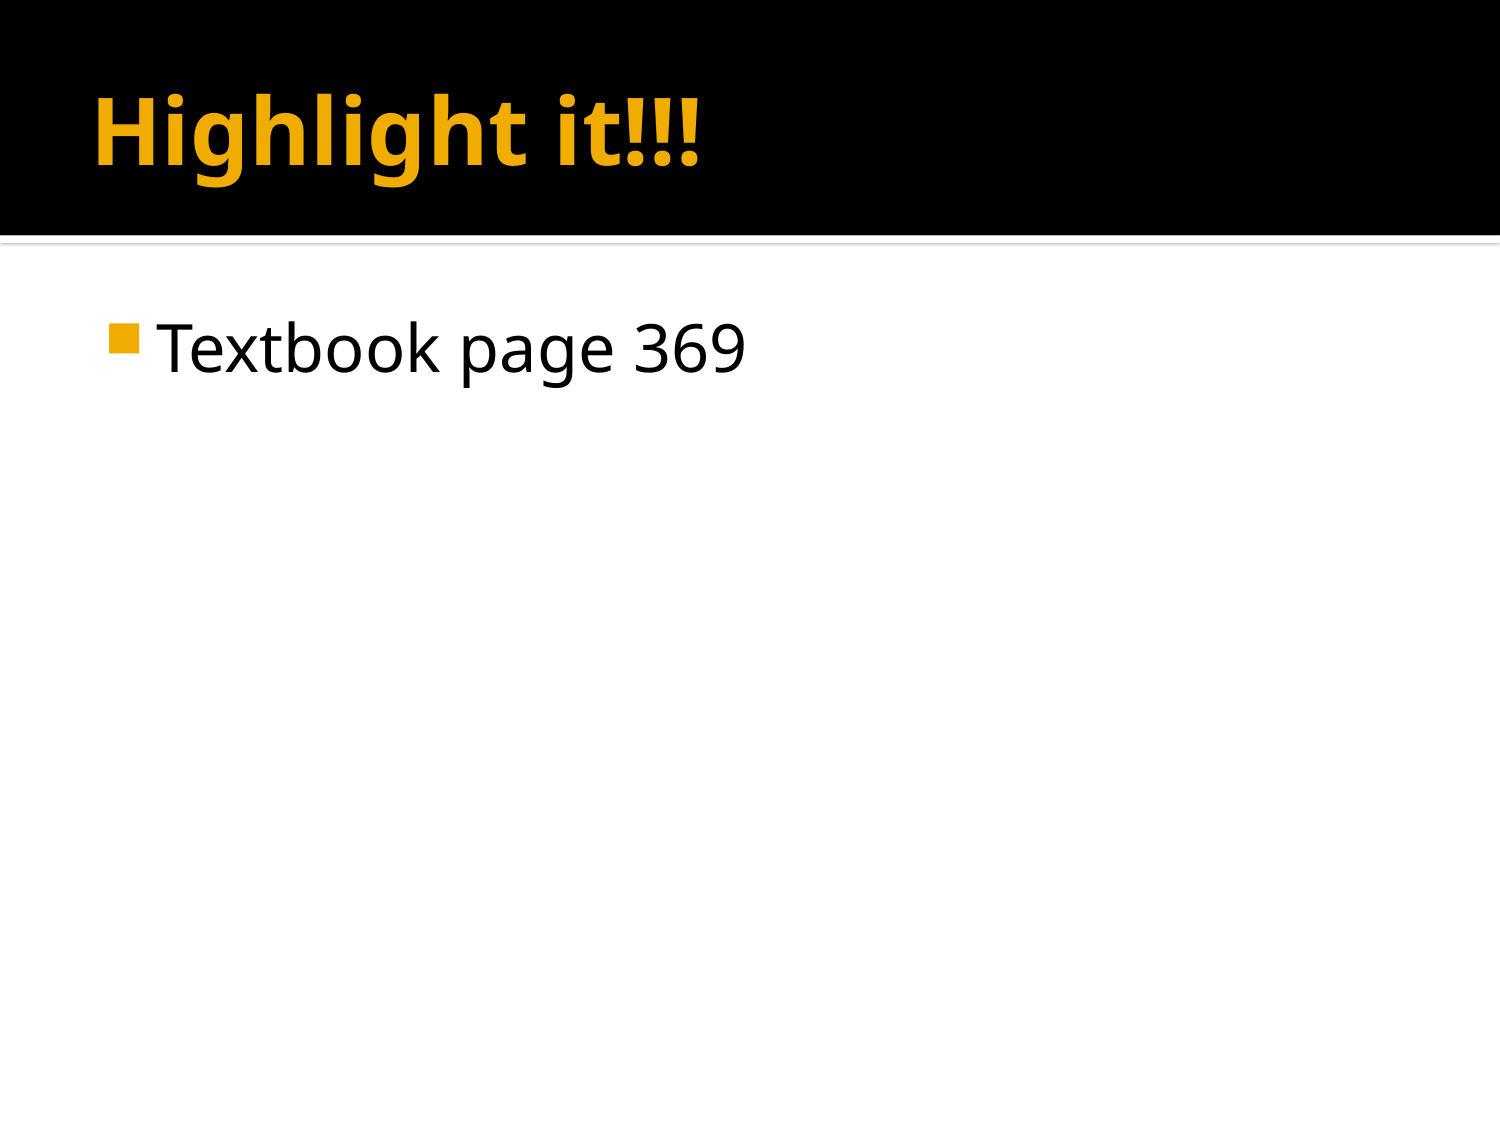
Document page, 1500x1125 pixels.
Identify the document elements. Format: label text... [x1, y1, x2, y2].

list Textbook page 369 [75, 291, 1425, 1050]
title Highlight it!!! [75, 25, 1425, 231]
